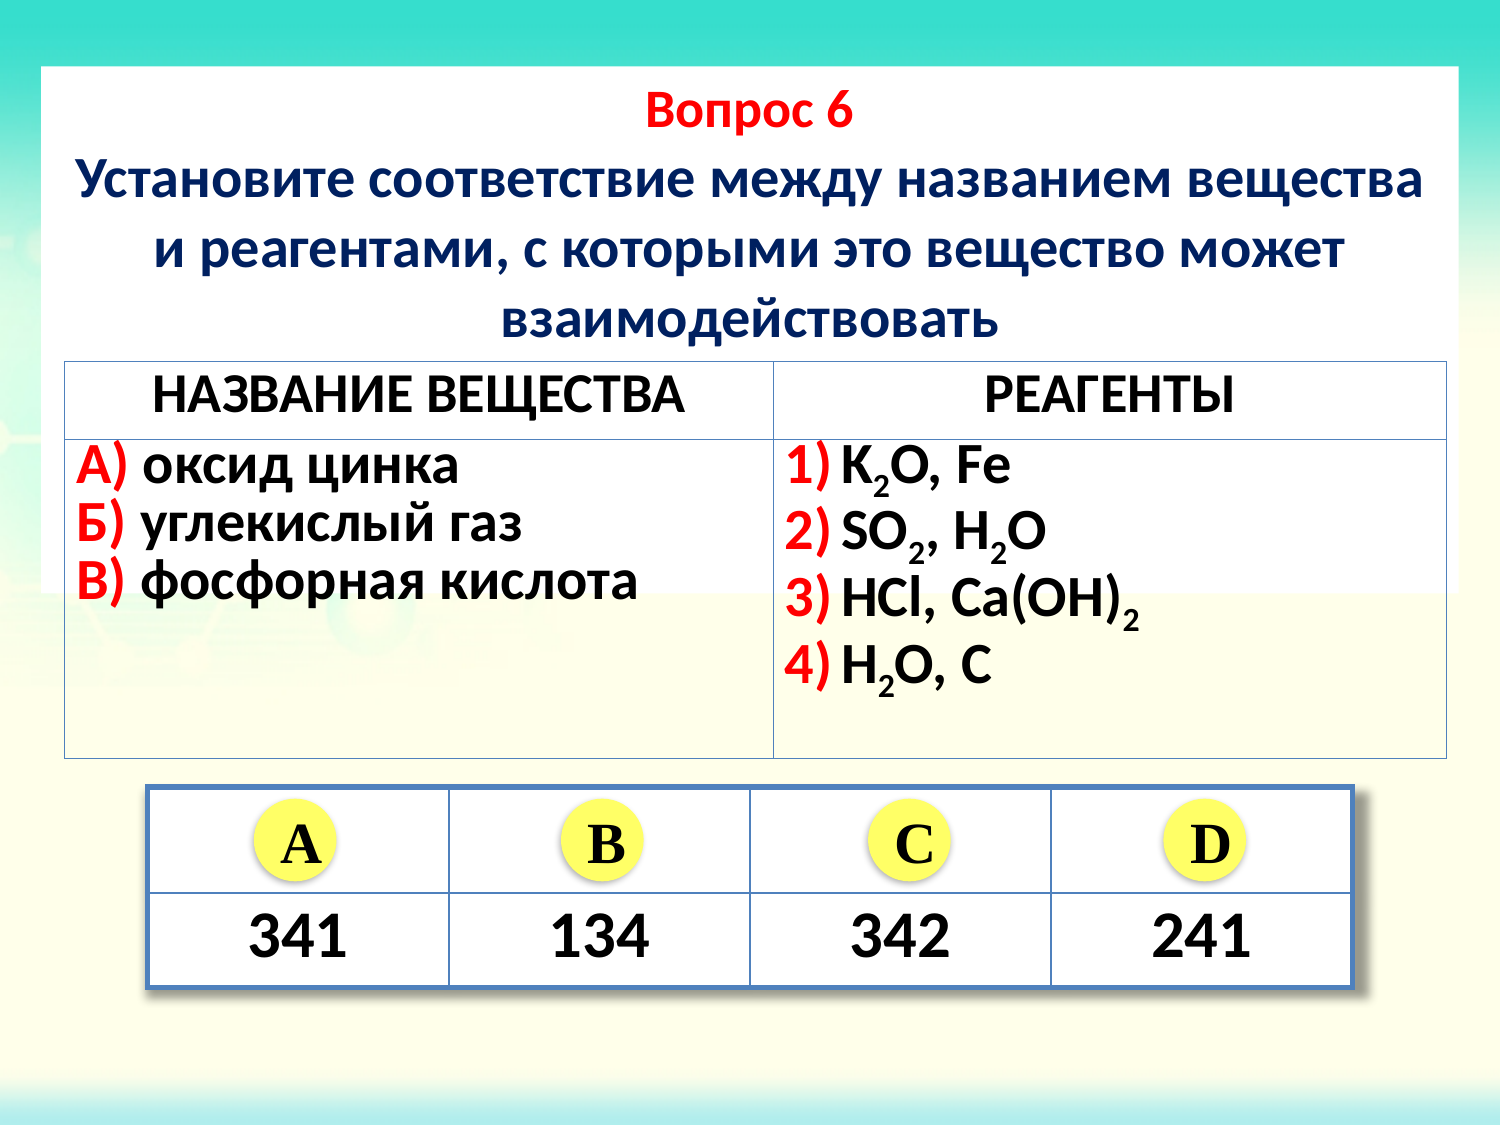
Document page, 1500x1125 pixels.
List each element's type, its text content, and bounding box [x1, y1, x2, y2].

table_header НАЗВАНИЕ ВЕЩЕСТВА [65, 362, 773, 439]
table_cell А) оксид цинка Б) углекислый газ В) фосфорная кислота [65, 440, 773, 758]
table_header [450, 790, 749, 797]
table_cell 342 [751, 894, 1050, 985]
table_cell 134 [450, 894, 749, 985]
table_header РЕАГЕНТЫ [774, 362, 1446, 439]
table_header [751, 790, 1050, 797]
text_box Вопрос 6 Установите соответствие между названием вещества и реагентами, с которыми это вещество может взаимодействовать [39, 64, 1461, 595]
table_header [1052, 790, 1350, 892]
picture [0, 0, 1500, 1125]
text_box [253, 798, 1247, 882]
table_header [150, 790, 448, 892]
table_cell 241 [1052, 894, 1350, 985]
table_cell 341 [150, 894, 448, 985]
table_cell K2O, Fe SO2, H2O HCl, Ca(OH)2 H2O, C [774, 440, 1446, 758]
